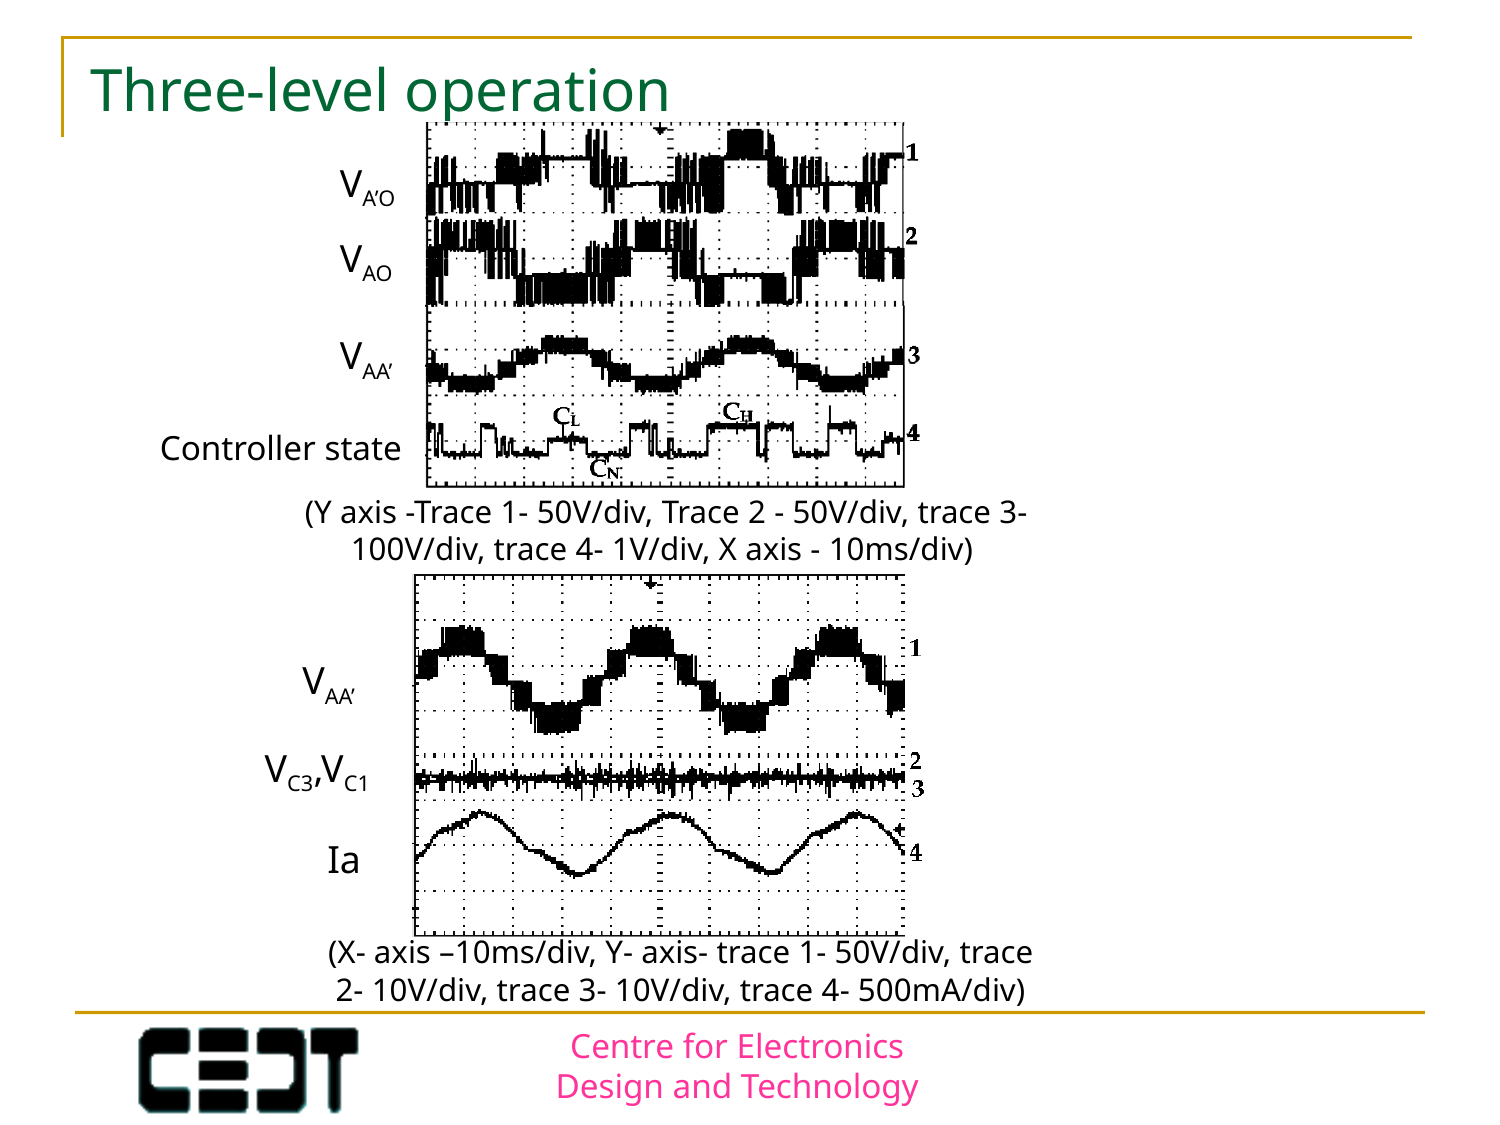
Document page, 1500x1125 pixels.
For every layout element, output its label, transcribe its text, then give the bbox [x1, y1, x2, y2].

picture [424, 121, 926, 488]
title Three-level operation [74, 45, 1426, 151]
picture [412, 574, 926, 938]
text_box VAO [324, 227, 419, 294]
text_box VC3,VC1 [249, 737, 407, 804]
text_box VA’O [324, 152, 419, 219]
text_box VAA’ [287, 649, 400, 716]
text_box Controller state [137, 419, 419, 475]
text_box (X- axis –10ms/div, Y- axis- trace 1- 50V/div, trace 2- 10V/div, trace 3- 10V/div, trace 4- 500mA/div) [299, 924, 1063, 1015]
text_box Ia [312, 828, 388, 889]
text_box VAA’ [324, 324, 419, 391]
text_box (Y axis -Trace 1- 50V/div, Trace 2 - 50V/div, trace 3-100V/div, trace 4- 1V/div, X axis - 10ms/div) [262, 484, 1063, 575]
picture [137, 1024, 363, 1118]
